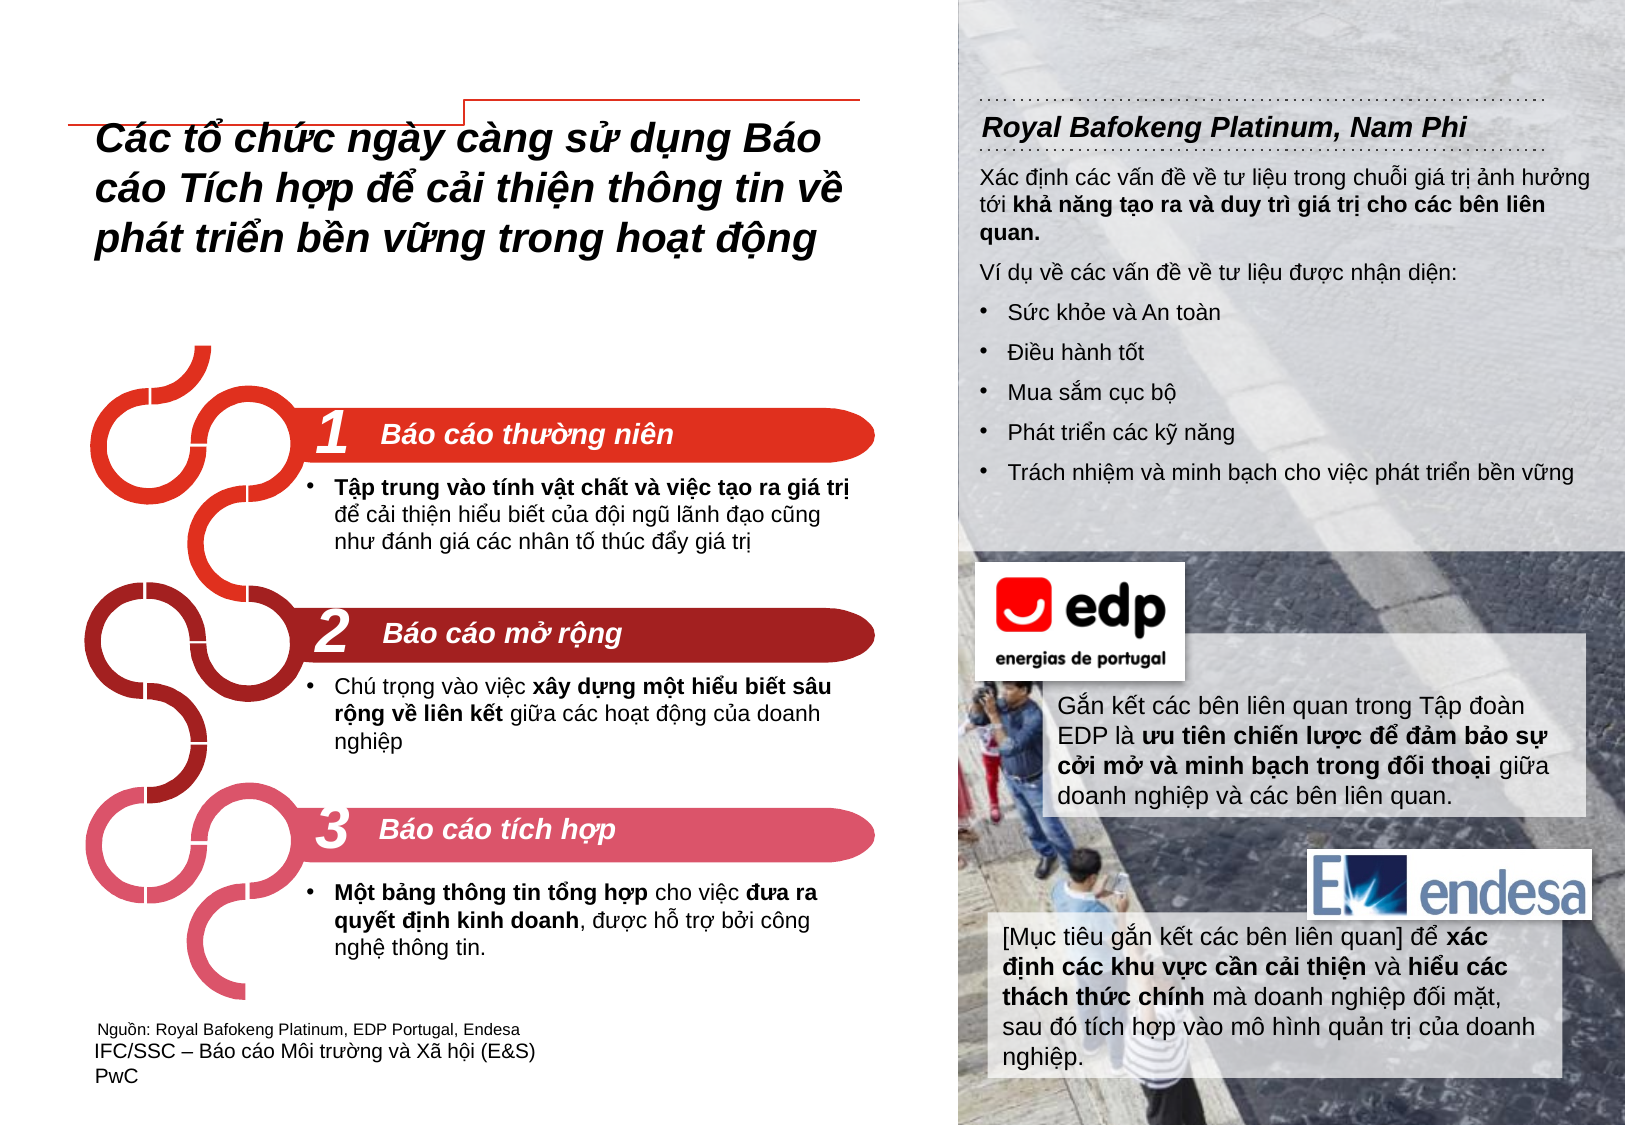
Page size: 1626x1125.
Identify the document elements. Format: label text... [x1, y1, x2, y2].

title Các tổ chức ngày càng sử dụng Báo cáo Tích hợp để cải thiện thông tin về phát triển bền vững trong hoạt động [94, 110, 860, 261]
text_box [958, 0, 1625, 1125]
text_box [84, 345, 938, 1038]
footer IFC/SSC – Báo cáo Môi trường và Xã hội (E&S) [94, 1037, 953, 1063]
